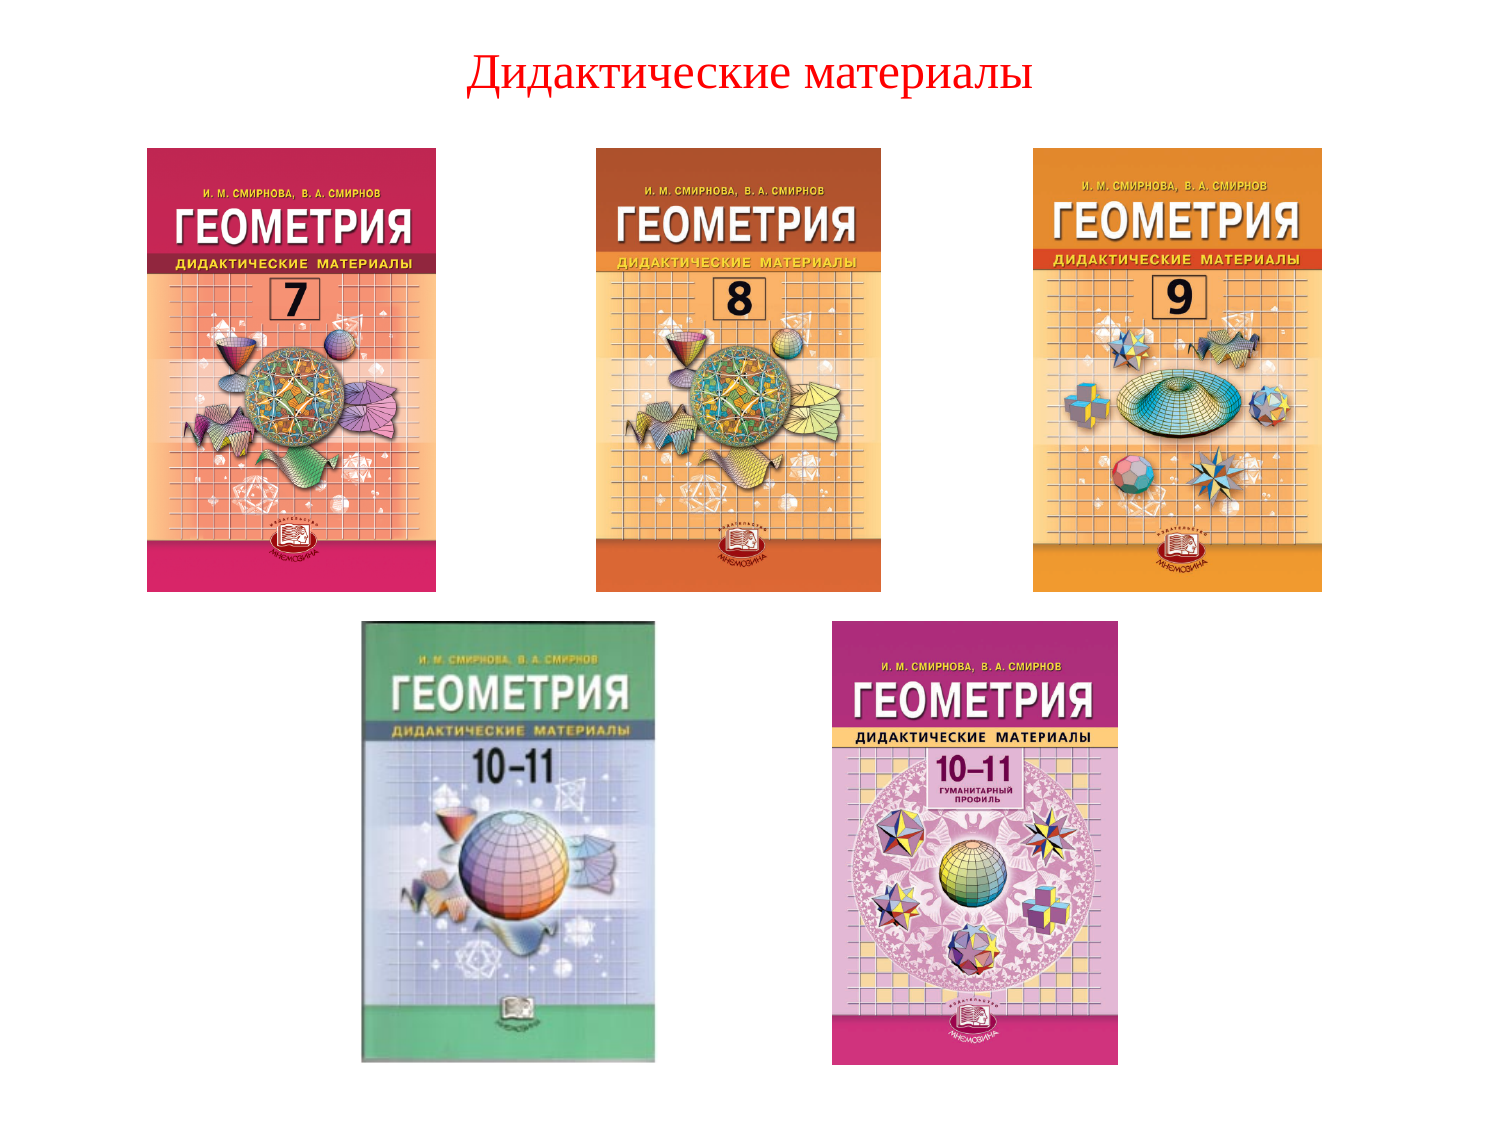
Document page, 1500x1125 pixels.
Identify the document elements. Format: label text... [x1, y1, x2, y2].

picture [359, 621, 658, 1065]
picture [832, 621, 1119, 1065]
text_box Дидактические материалы [0, 30, 1500, 106]
picture [1033, 148, 1322, 593]
picture [147, 148, 437, 593]
picture [596, 148, 881, 593]
